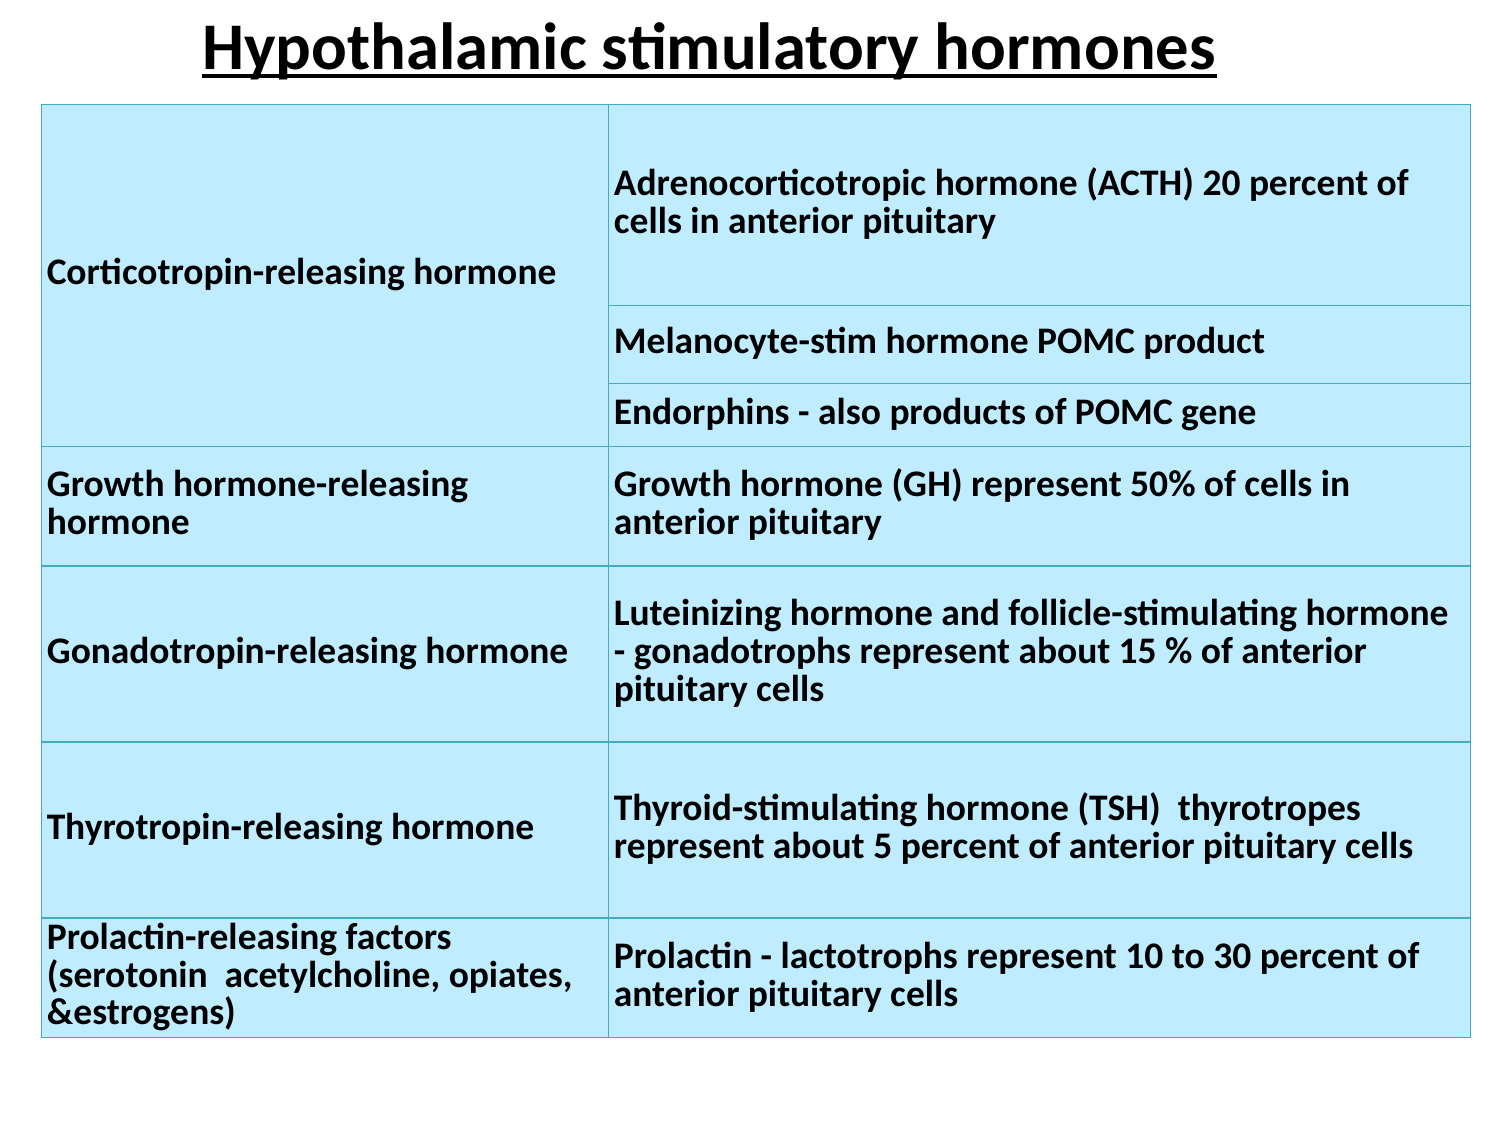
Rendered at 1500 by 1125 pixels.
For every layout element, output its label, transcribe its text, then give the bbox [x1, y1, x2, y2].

table_cell Prolactin - lactotrophs represent 10 to 30 percent of anterior pituitary cells [609, 919, 1470, 1037]
table_cell Melanocyte-stim hormone POMC product [609, 306, 1470, 383]
title Hypothalamic stimulatory hormones [53, 42, 1366, 104]
table_cell Luteinizing hormone and follicle-stimulating hormone - gonadotrophs represent about 15 % of anterior pituitary cells [609, 567, 1470, 741]
table_header Adrenocorticotropic hormone (ACTH) 20 percent of cells in anterior pituitary [609, 105, 1470, 305]
table_cell Growth hormone-releasing hormone [42, 447, 608, 565]
table_header Corticotropin-releasing hormone [42, 105, 608, 446]
table_cell Thyrotropin-releasing hormone [42, 743, 608, 917]
table_cell Prolactin-releasing factors (serotonin acetylcholine, opiates, &estrogens) [42, 919, 608, 1037]
table_cell Gonadotropin-releasing hormone [42, 567, 608, 741]
table_cell Thyroid-stimulating hormone (TSH) thyrotropes represent about 5 percent of anterior pituitary cells [609, 743, 1470, 917]
table_cell Growth hormone (GH) represent 50% of cells in anterior pituitary [609, 447, 1470, 565]
table_cell Endorphins - also products of POMC gene [609, 384, 1470, 446]
